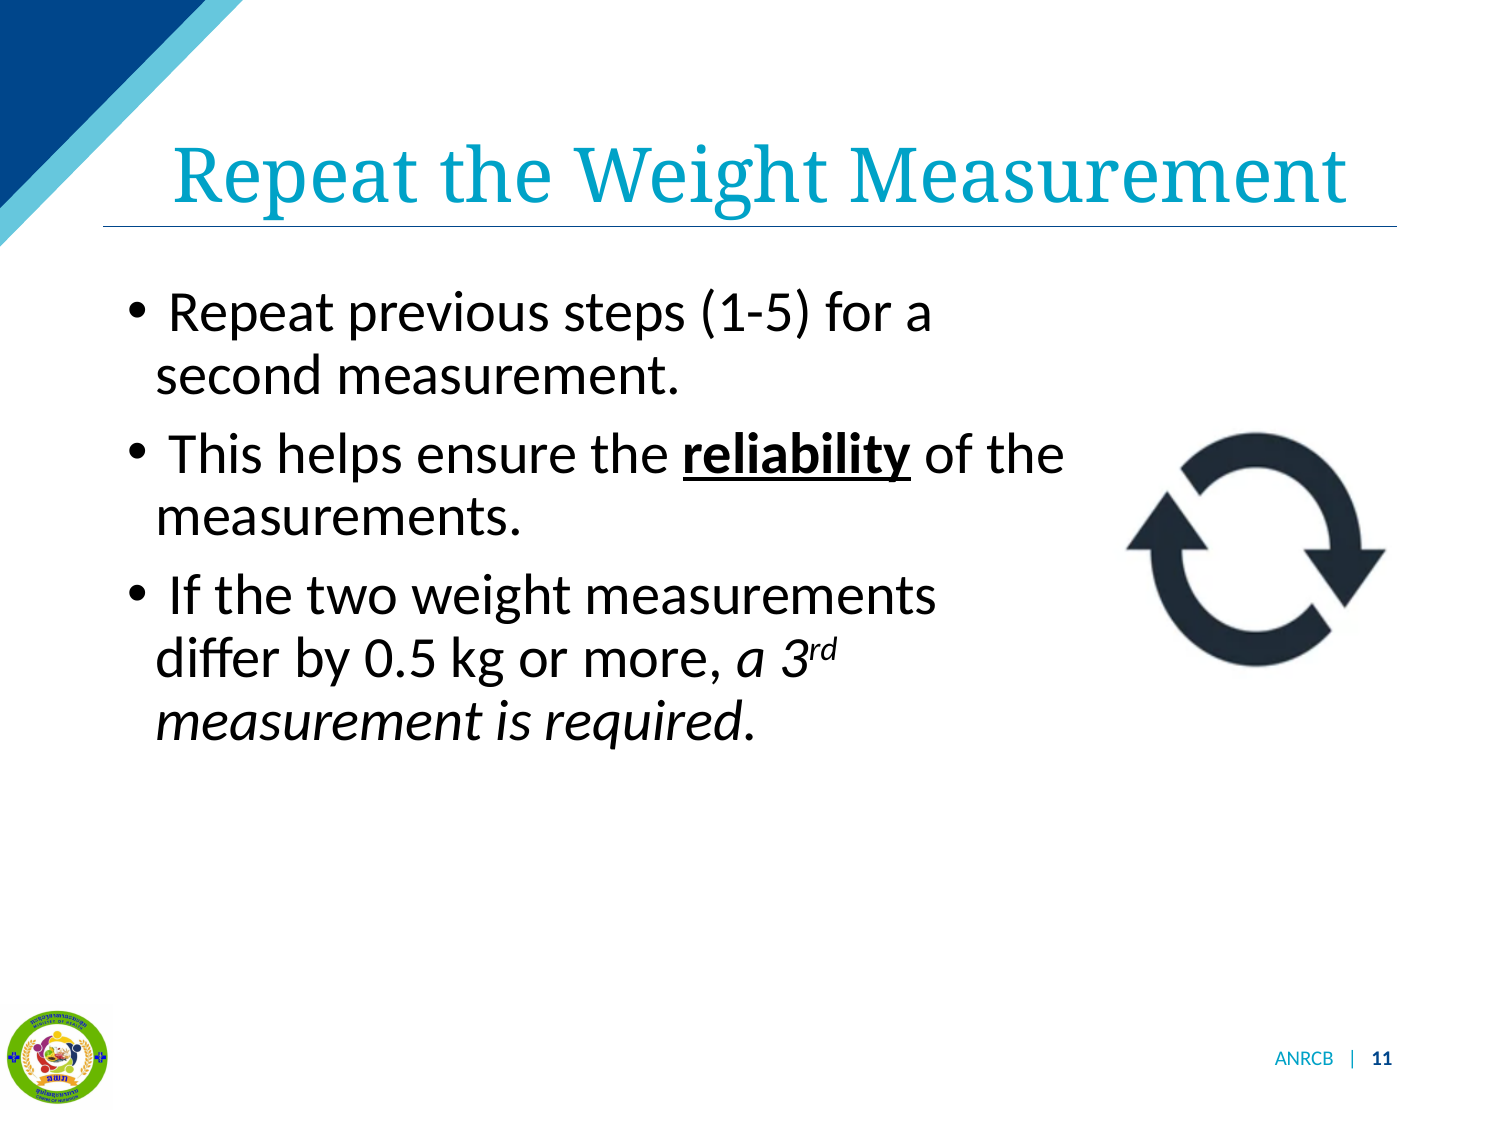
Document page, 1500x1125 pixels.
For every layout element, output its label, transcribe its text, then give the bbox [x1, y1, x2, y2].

picture [0, 1004, 113, 1110]
list Repeat previous steps (1-5) for a second measurement. This helps ensure the reliability of the measurements. If the two weight measurements differ by 0.5 kg or more, a 3rd measurement is required. [112, 274, 1090, 1042]
slide_number ANRCB | 11 [1159, 1041, 1408, 1073]
picture [1097, 394, 1416, 705]
title Repeat the Weight Measurement [157, 52, 1397, 227]
